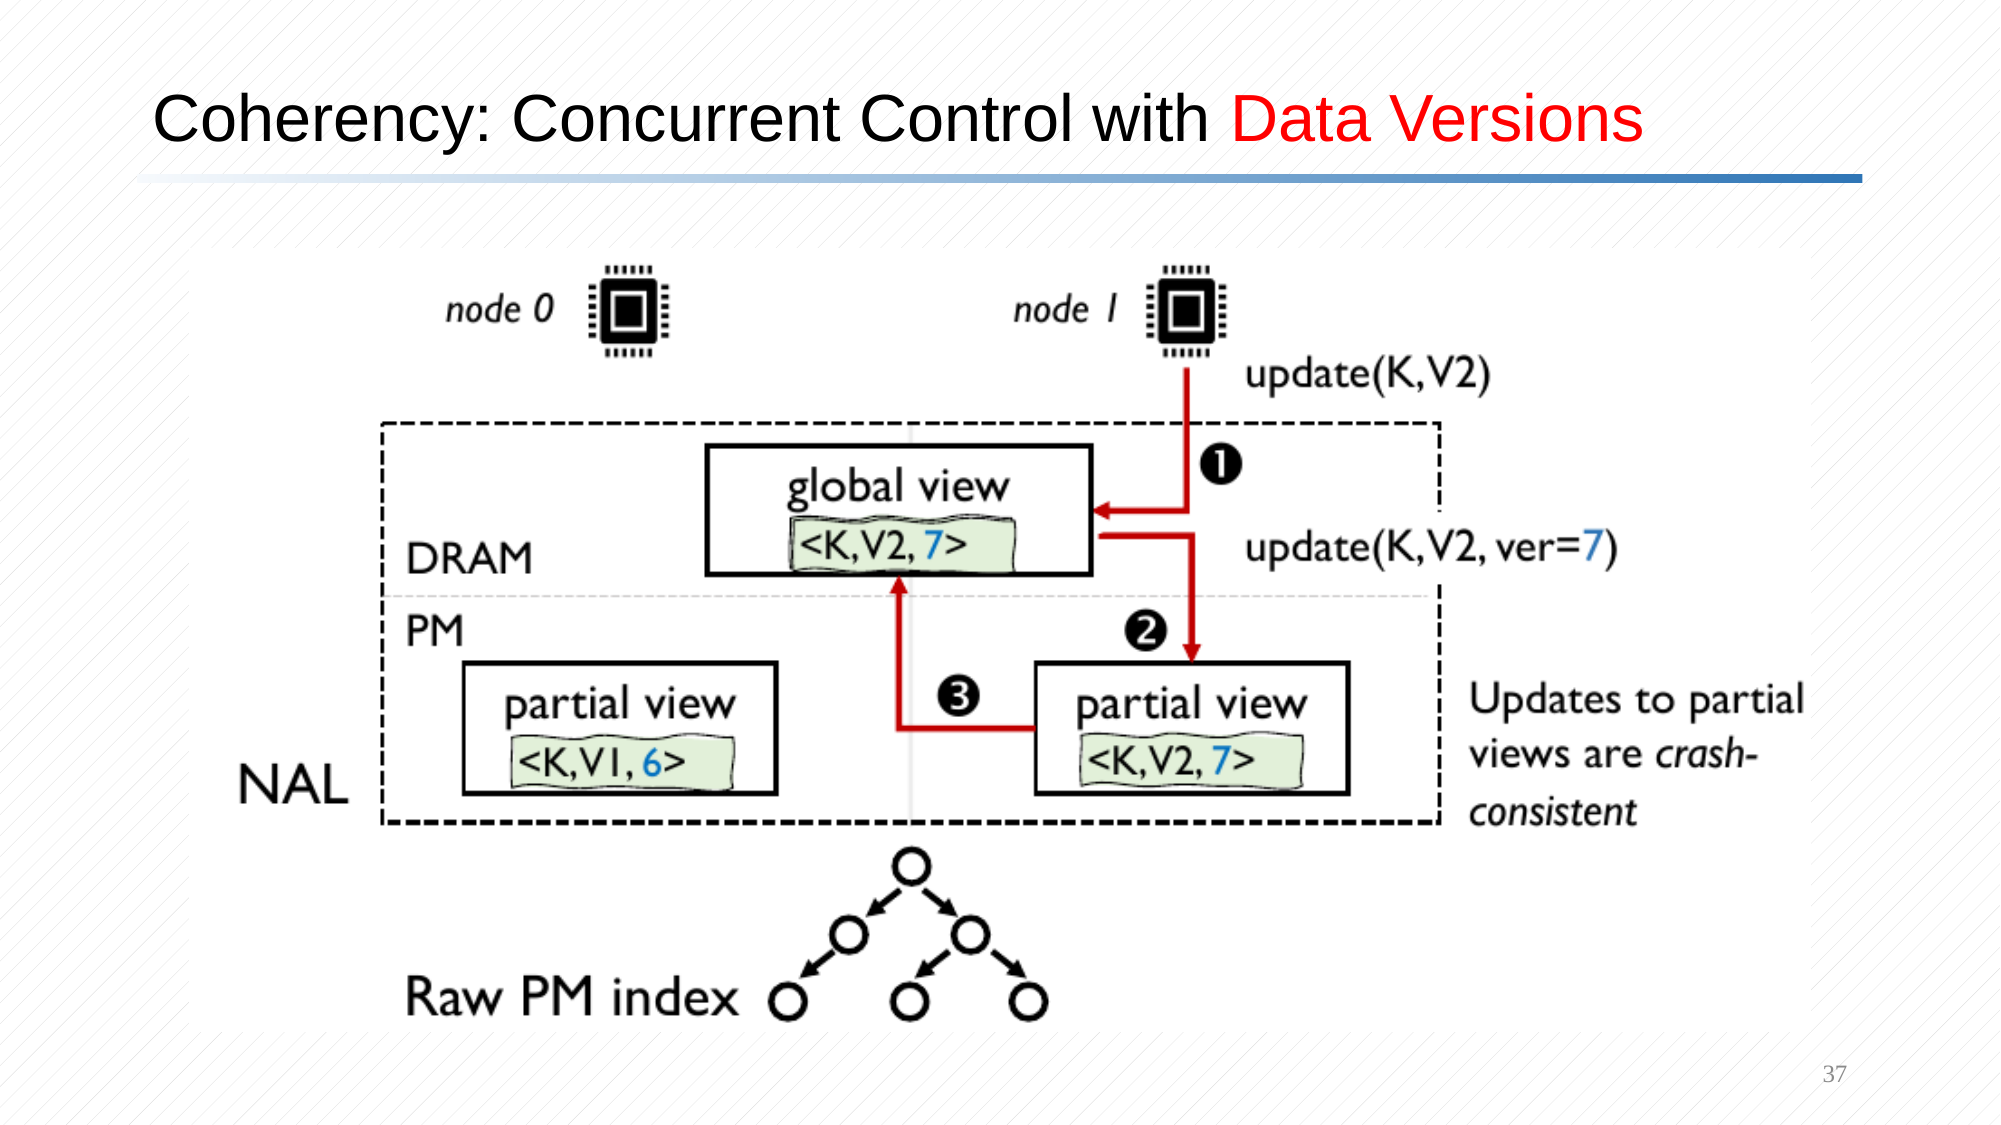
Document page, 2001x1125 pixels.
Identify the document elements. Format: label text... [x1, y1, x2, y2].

title Coherency: Concurrent Control with Data Versions [137, 63, 1863, 177]
picture [189, 248, 1811, 1032]
